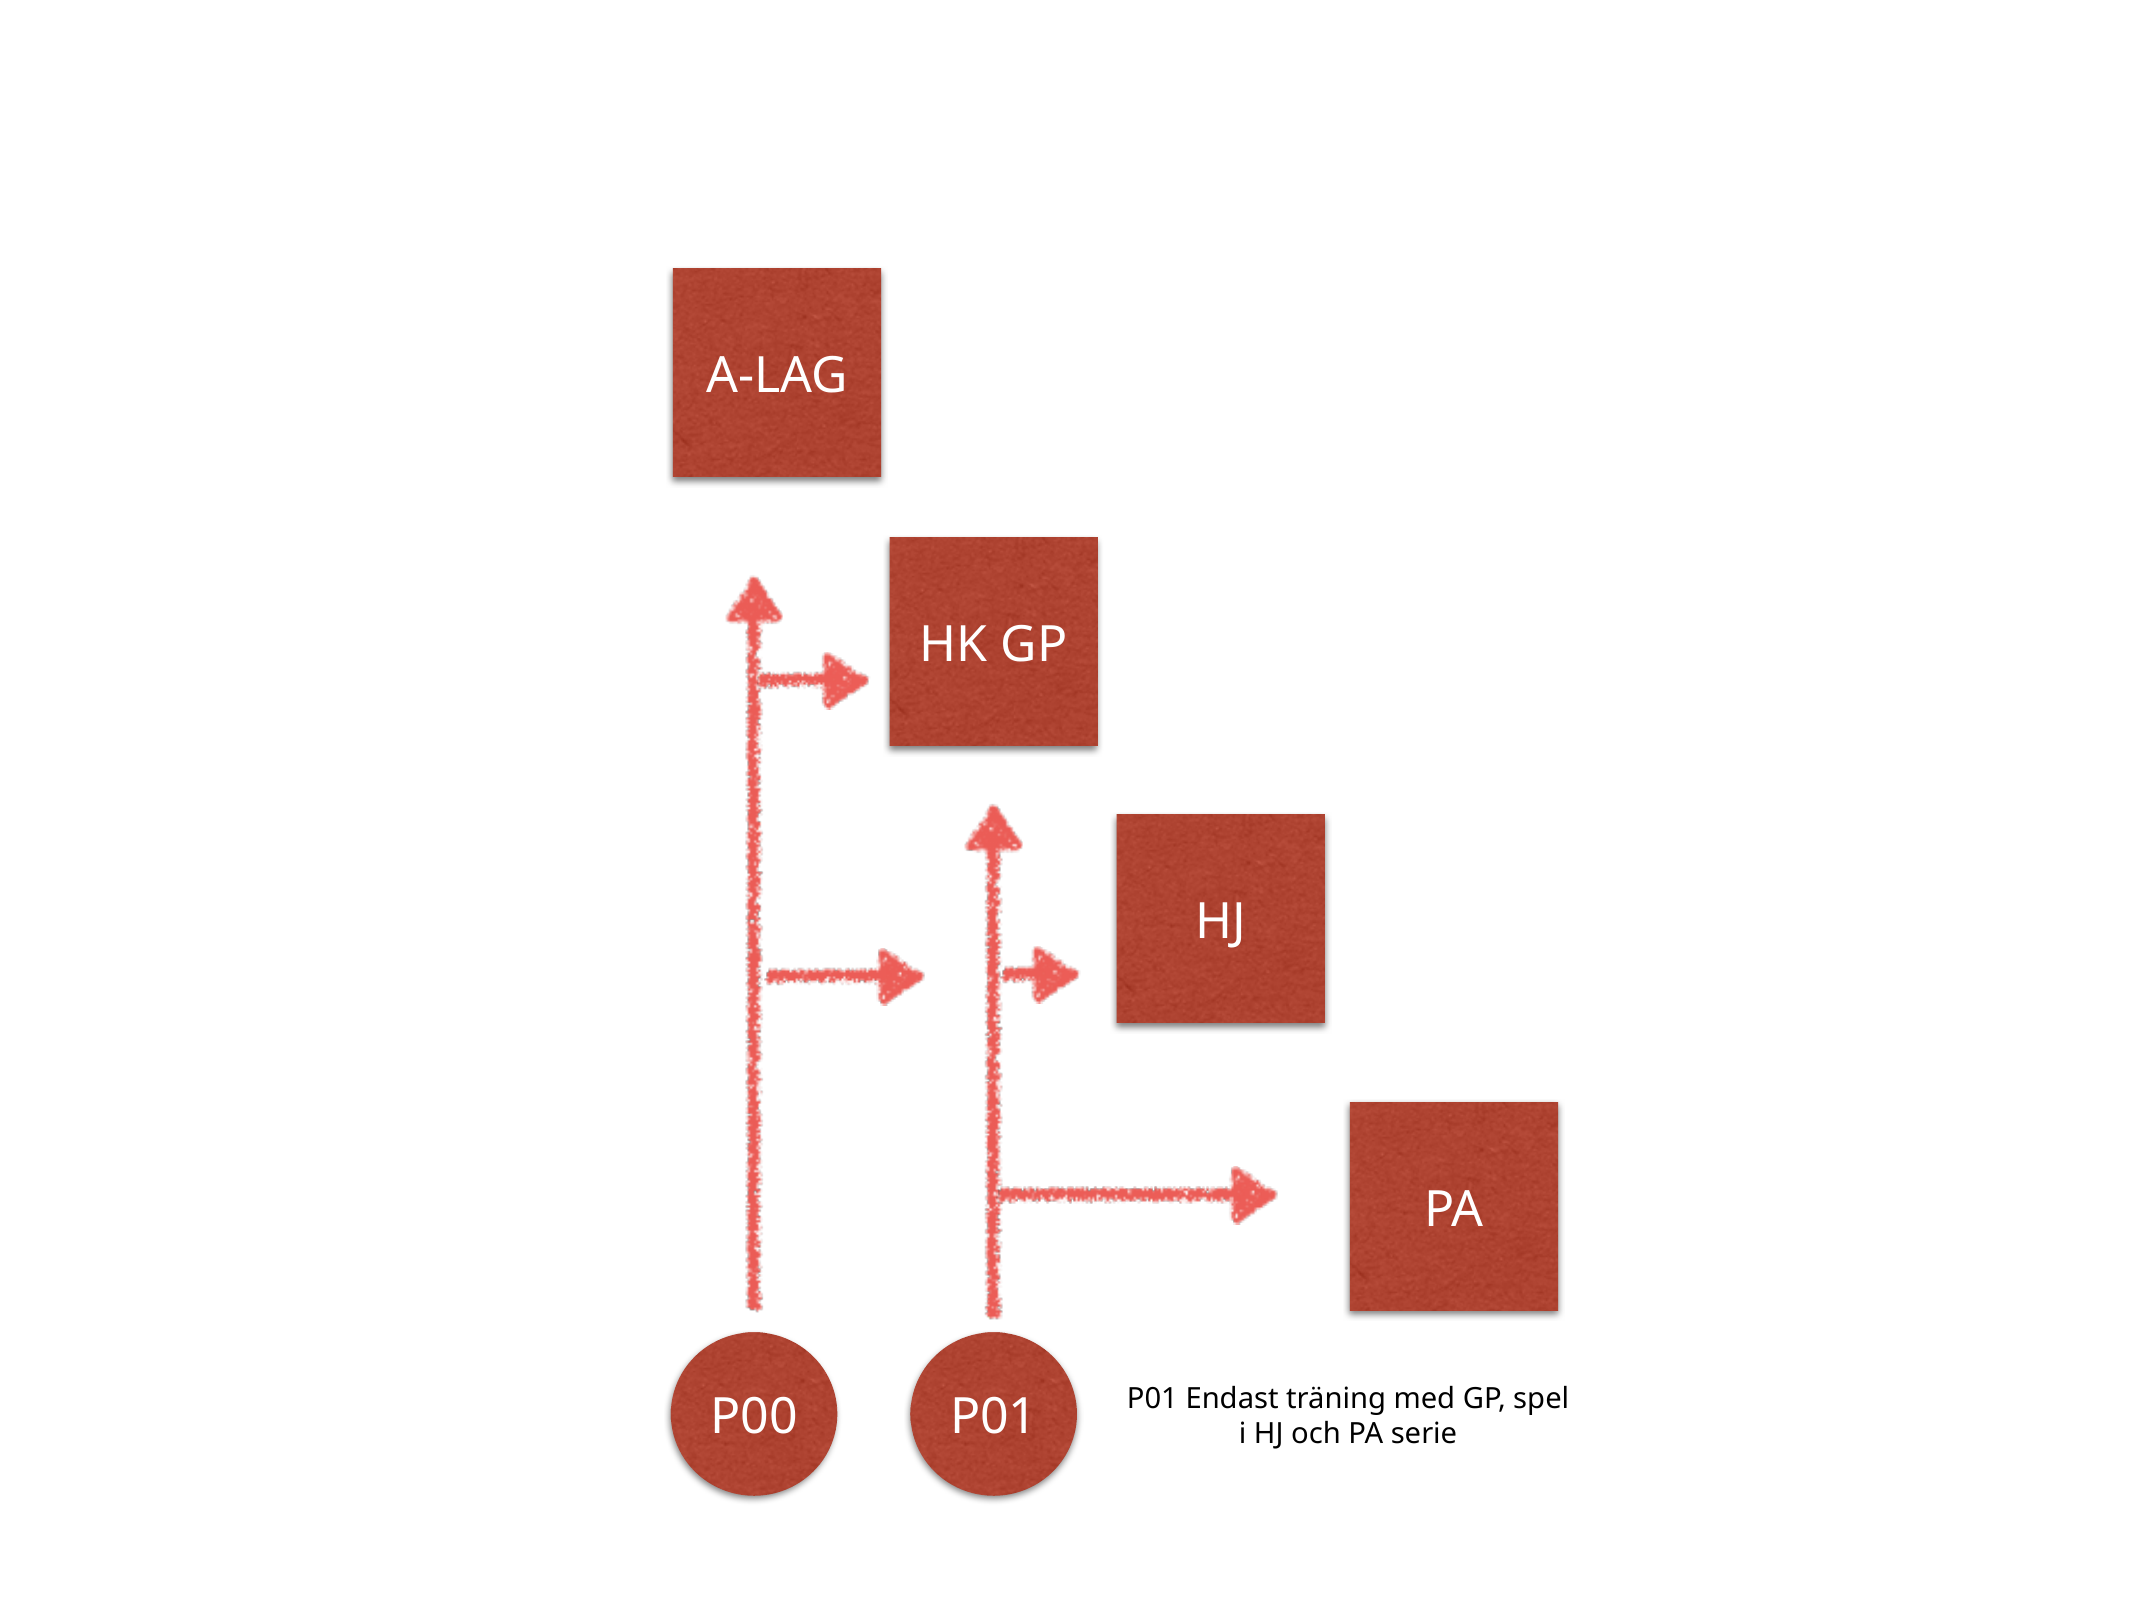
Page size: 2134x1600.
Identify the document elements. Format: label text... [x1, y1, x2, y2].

text_box A-LAG [672, 268, 882, 477]
text_box P01 Endast träning med GP, spel i HJ och PA serie [1117, 1370, 1579, 1458]
text_box P00 [670, 1332, 838, 1496]
text_box P01 [910, 1332, 1077, 1496]
text_box PA [1349, 1102, 1559, 1311]
picture [380, 570, 1287, 1326]
text_box HK GP [889, 537, 1098, 746]
text_box HJ [1116, 814, 1325, 1023]
